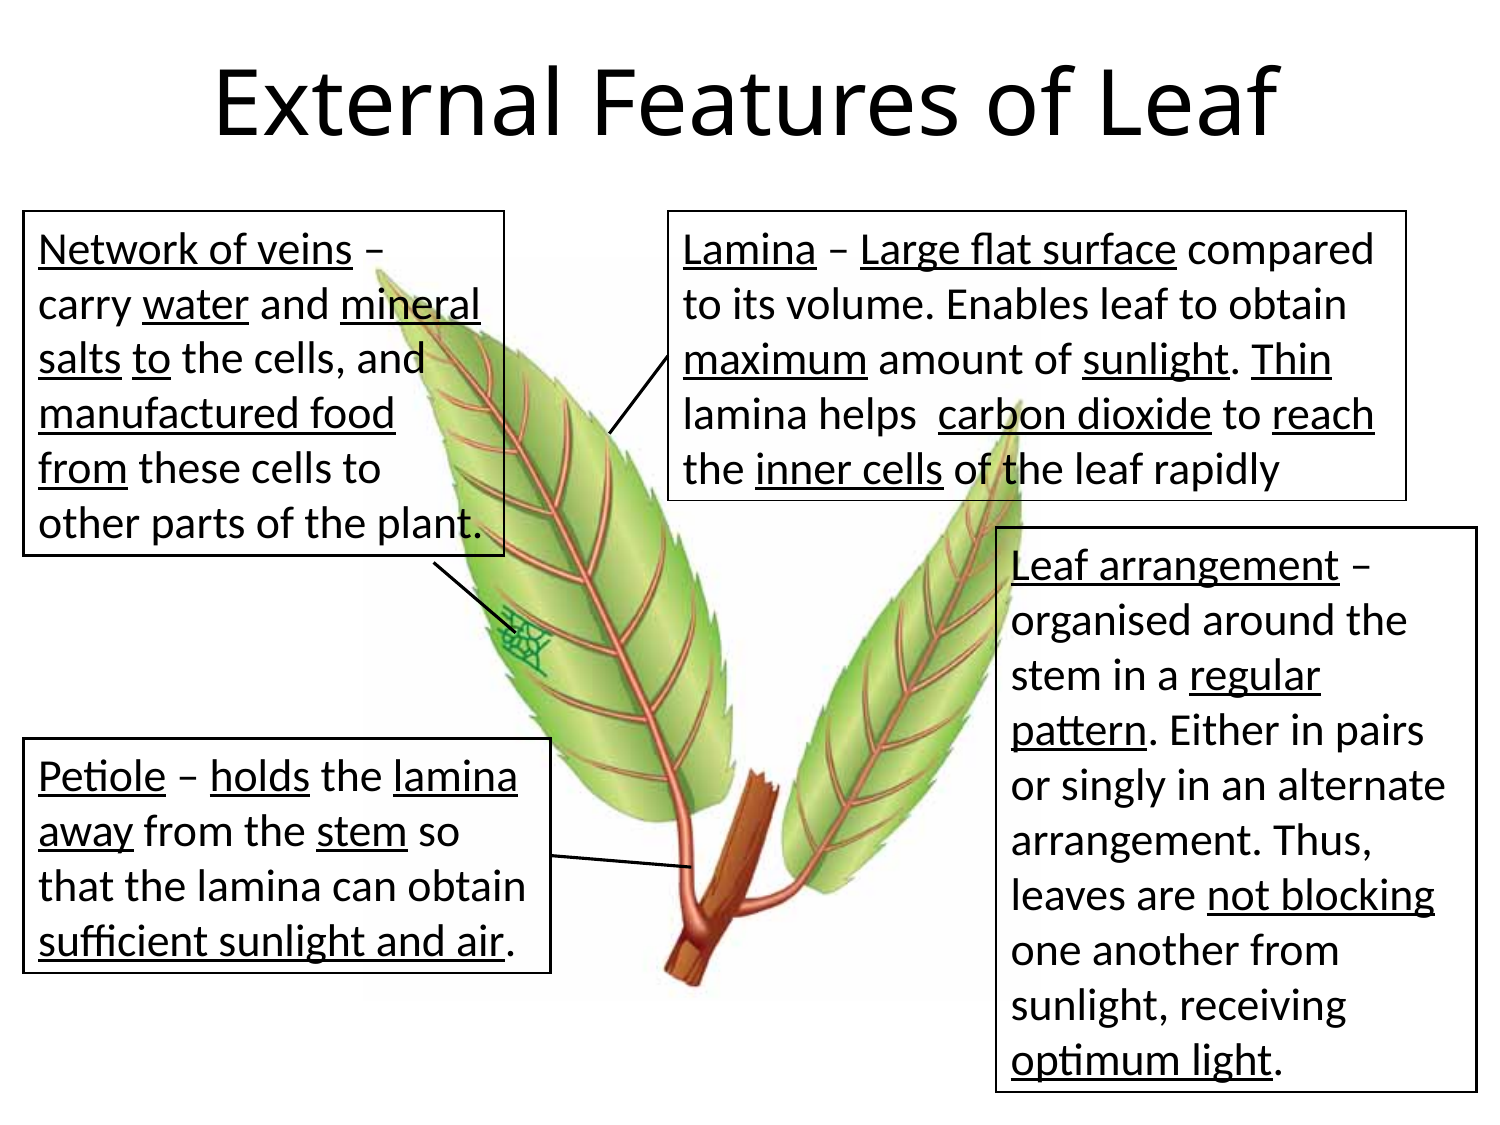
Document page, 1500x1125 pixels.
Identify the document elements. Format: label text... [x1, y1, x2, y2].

text_box Lamina – Large flat surface compared to its volume. Enables leaf to obtain maximum amount of sunlight. Thin lamina helps carbon dioxide to reach the inner cells of the leaf rapidly [667, 210, 1407, 501]
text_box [609, 356, 669, 434]
title External Features of Leaf [70, 5, 1421, 194]
text_box Network of veins – carry water and mineral salts to the cells, and manufactured food from these cells to other parts of the plant. [23, 210, 504, 556]
text_box Leaf arrangement – organised around the stem in a regular pattern. Either in pairs or singly in an alternate arrangement. Thus, leaves are not blocking one another from sunlight, receiving optimum light. [996, 527, 1477, 1092]
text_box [550, 856, 692, 868]
text_box Petiole – holds the lamina away from the stem so that the lamina can obtain sufficient sunlight and air. [23, 738, 357, 973]
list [363, 257, 1041, 1001]
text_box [433, 562, 516, 634]
